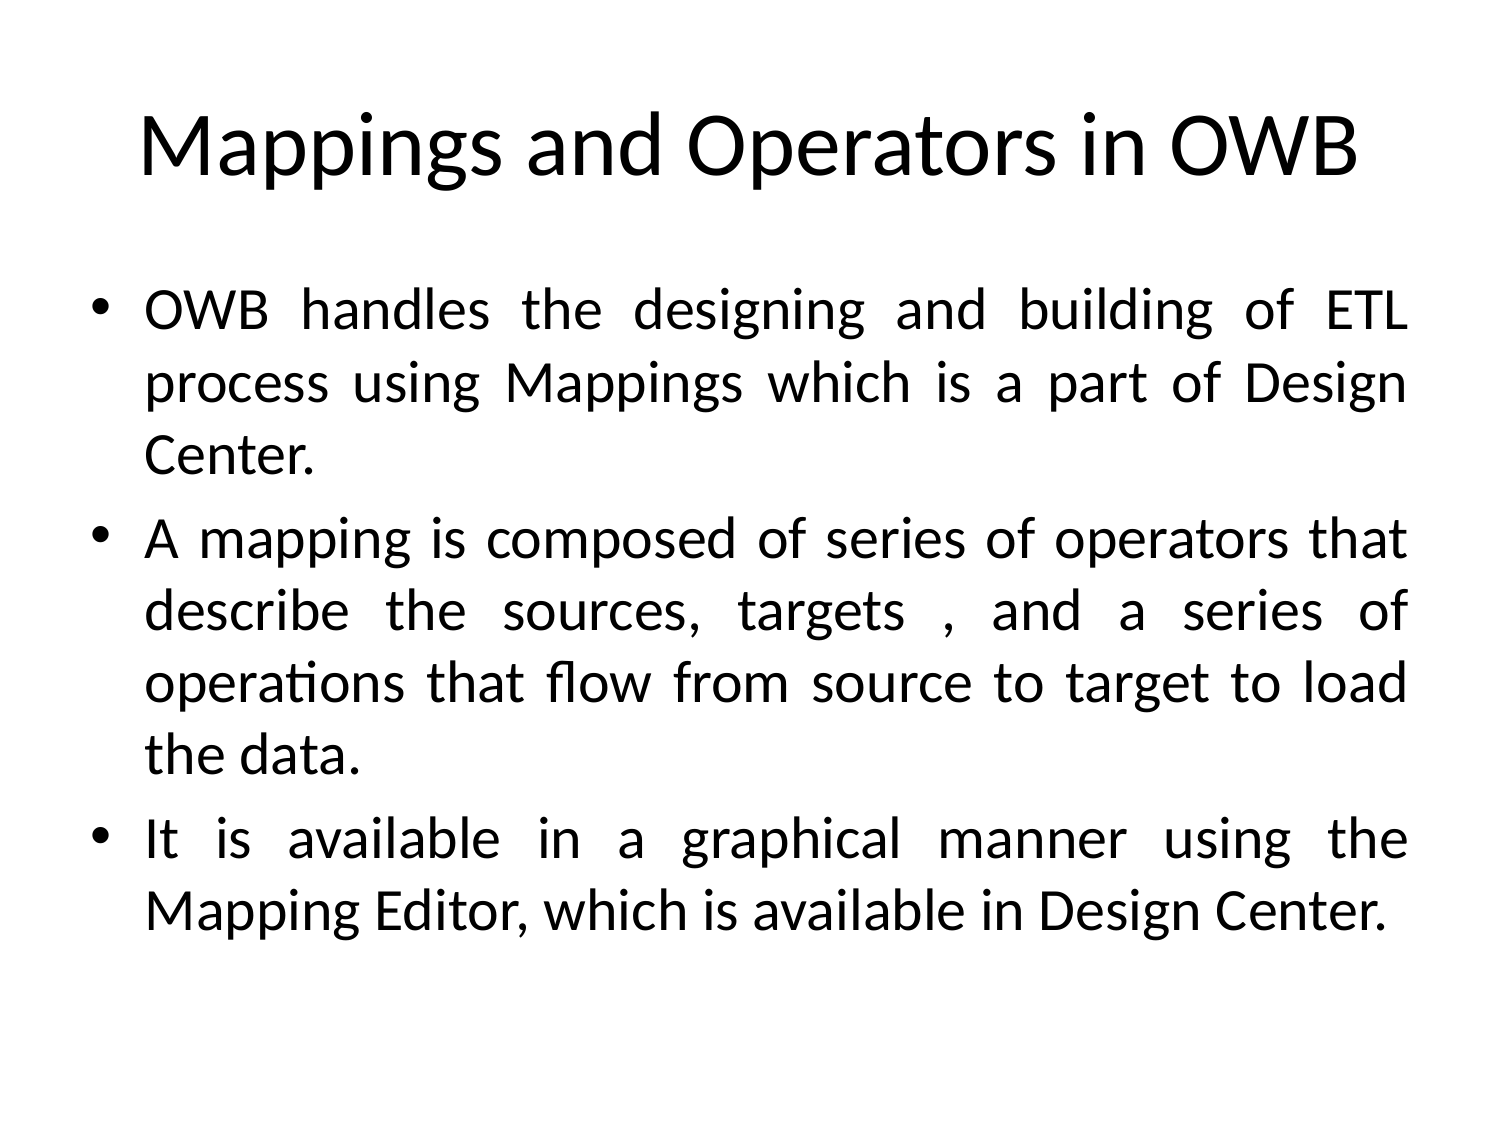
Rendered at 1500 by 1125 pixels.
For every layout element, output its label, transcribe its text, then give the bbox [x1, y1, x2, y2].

list OWB handles the designing and building of ETL process using Mappings which is a part of Design Center. A mapping is composed of series of operators that describe the sources, targets , and a series of operations that flow from source to target to load the data. It is available in a graphical manner using the Mapping Editor, which is available in Design Center. [75, 262, 1425, 1005]
title Mappings and Operators in OWB [75, 45, 1425, 233]
